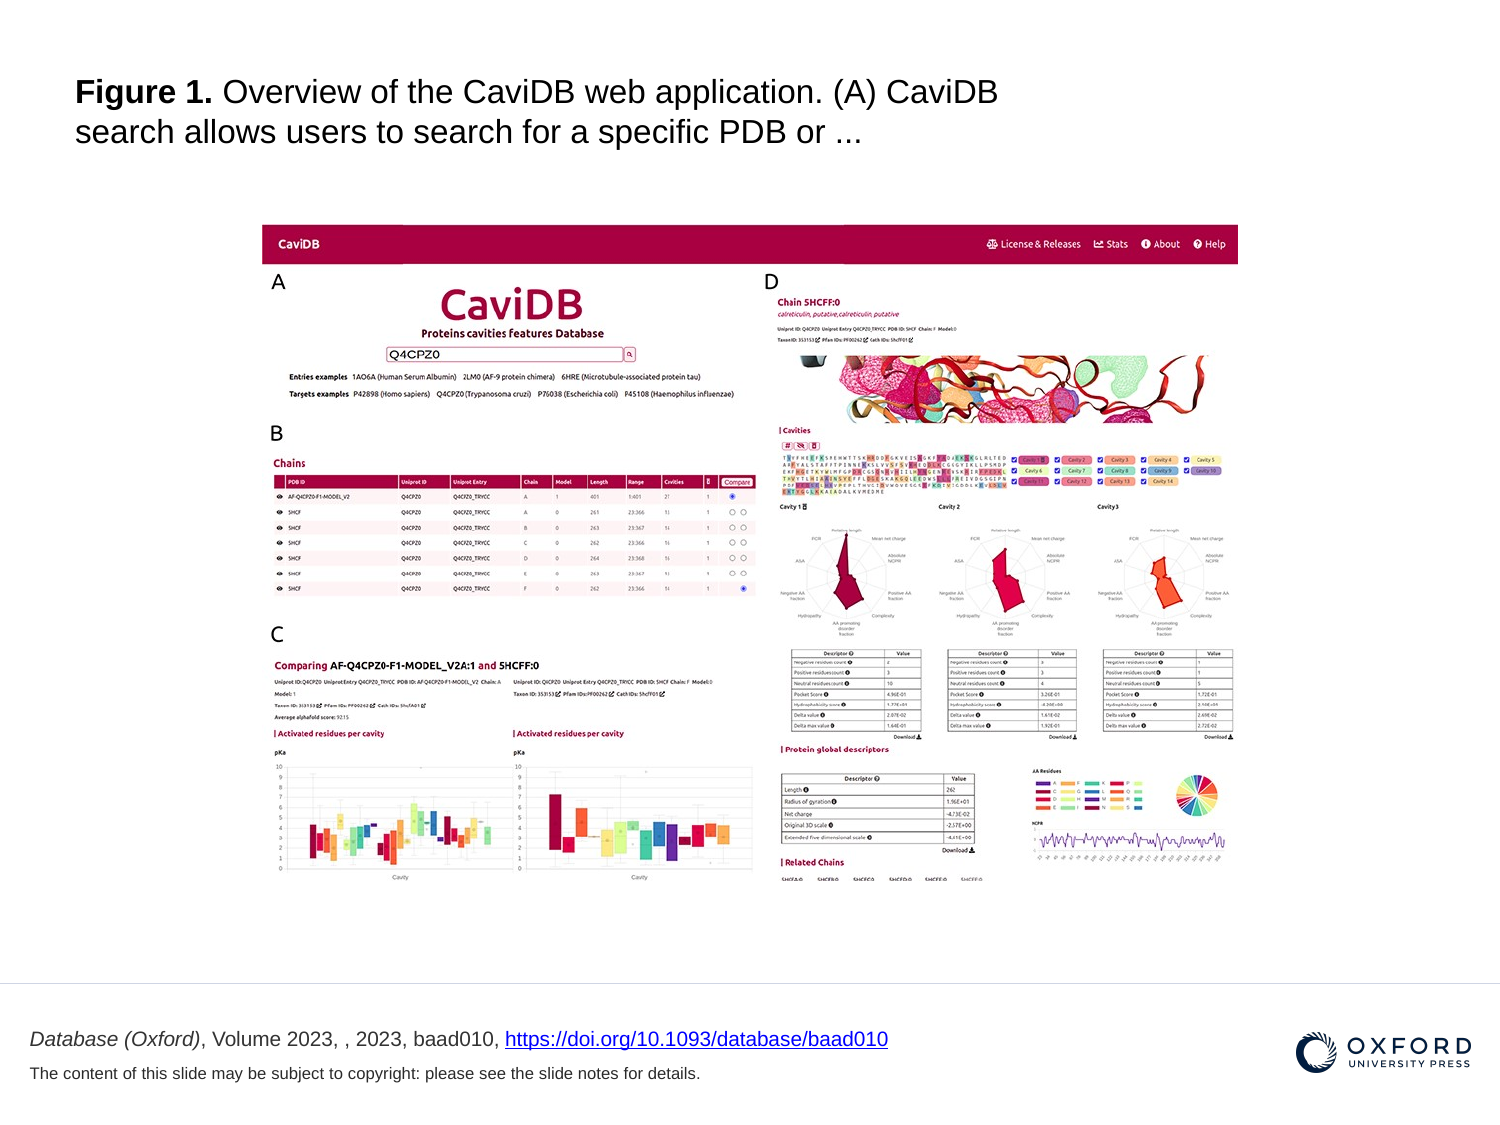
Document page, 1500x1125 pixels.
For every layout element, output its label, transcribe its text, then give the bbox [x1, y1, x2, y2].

title Figure 1. Overview of the CaviDB web application. (A) CaviDB search allows users to search for a specific PDB or ... [75, 69, 1078, 171]
picture [1296, 1032, 1471, 1073]
footer Database (Oxford), Volume 2023, , 2023, baad010, https://doi.org/10.1093/database/baad010 The content of this slide may be subject to copyright: please see the slide notes for details. [0, 983, 1260, 1125]
picture [262, 224, 1238, 881]
